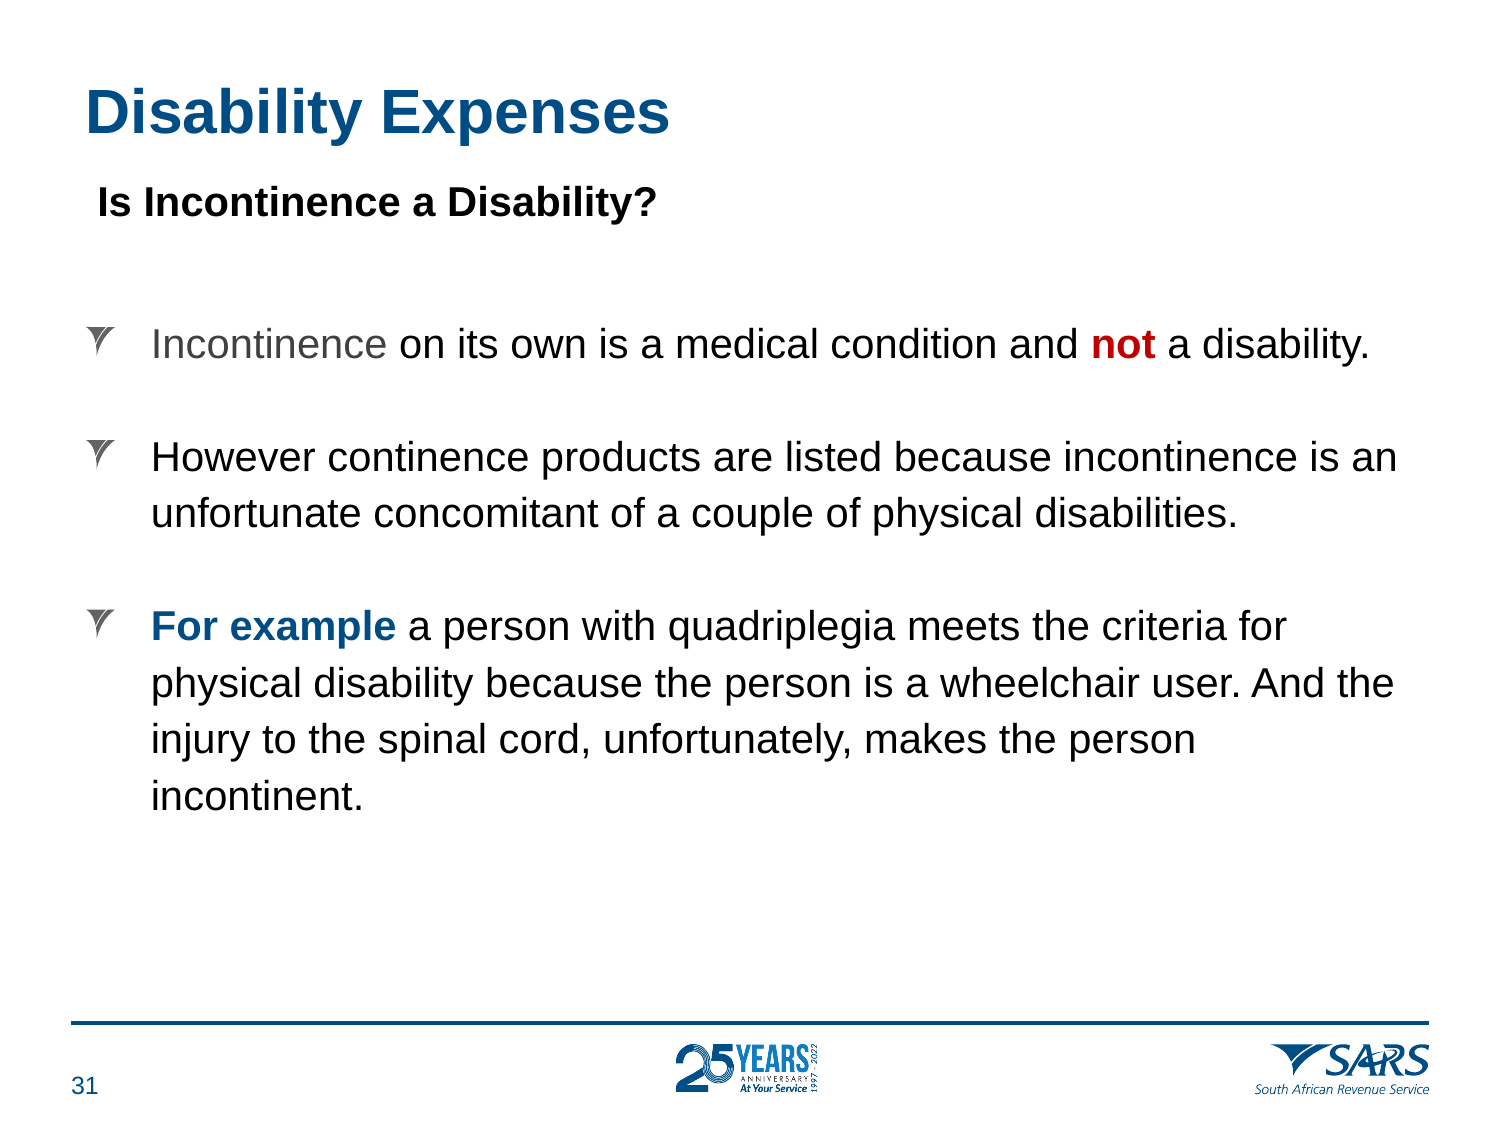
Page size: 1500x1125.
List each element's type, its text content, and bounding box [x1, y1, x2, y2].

list Is Incontinence a Disability? [70, 172, 1350, 245]
slide_number 30 [56, 1054, 394, 1115]
list Incontinence on its own is a medical condition and not a disability. However continence products are listed because incontinence is an unfortunate concomitant of a couple of physical disabilities. For example a person with quadriplegia meets the criteria for physical disability because the person is a wheelchair user. And the injury to the spinal cord, unfortunately, makes the person incontinent. [70, 302, 1430, 1000]
picture [676, 1044, 817, 1092]
title Disability Expenses [70, 72, 1430, 160]
